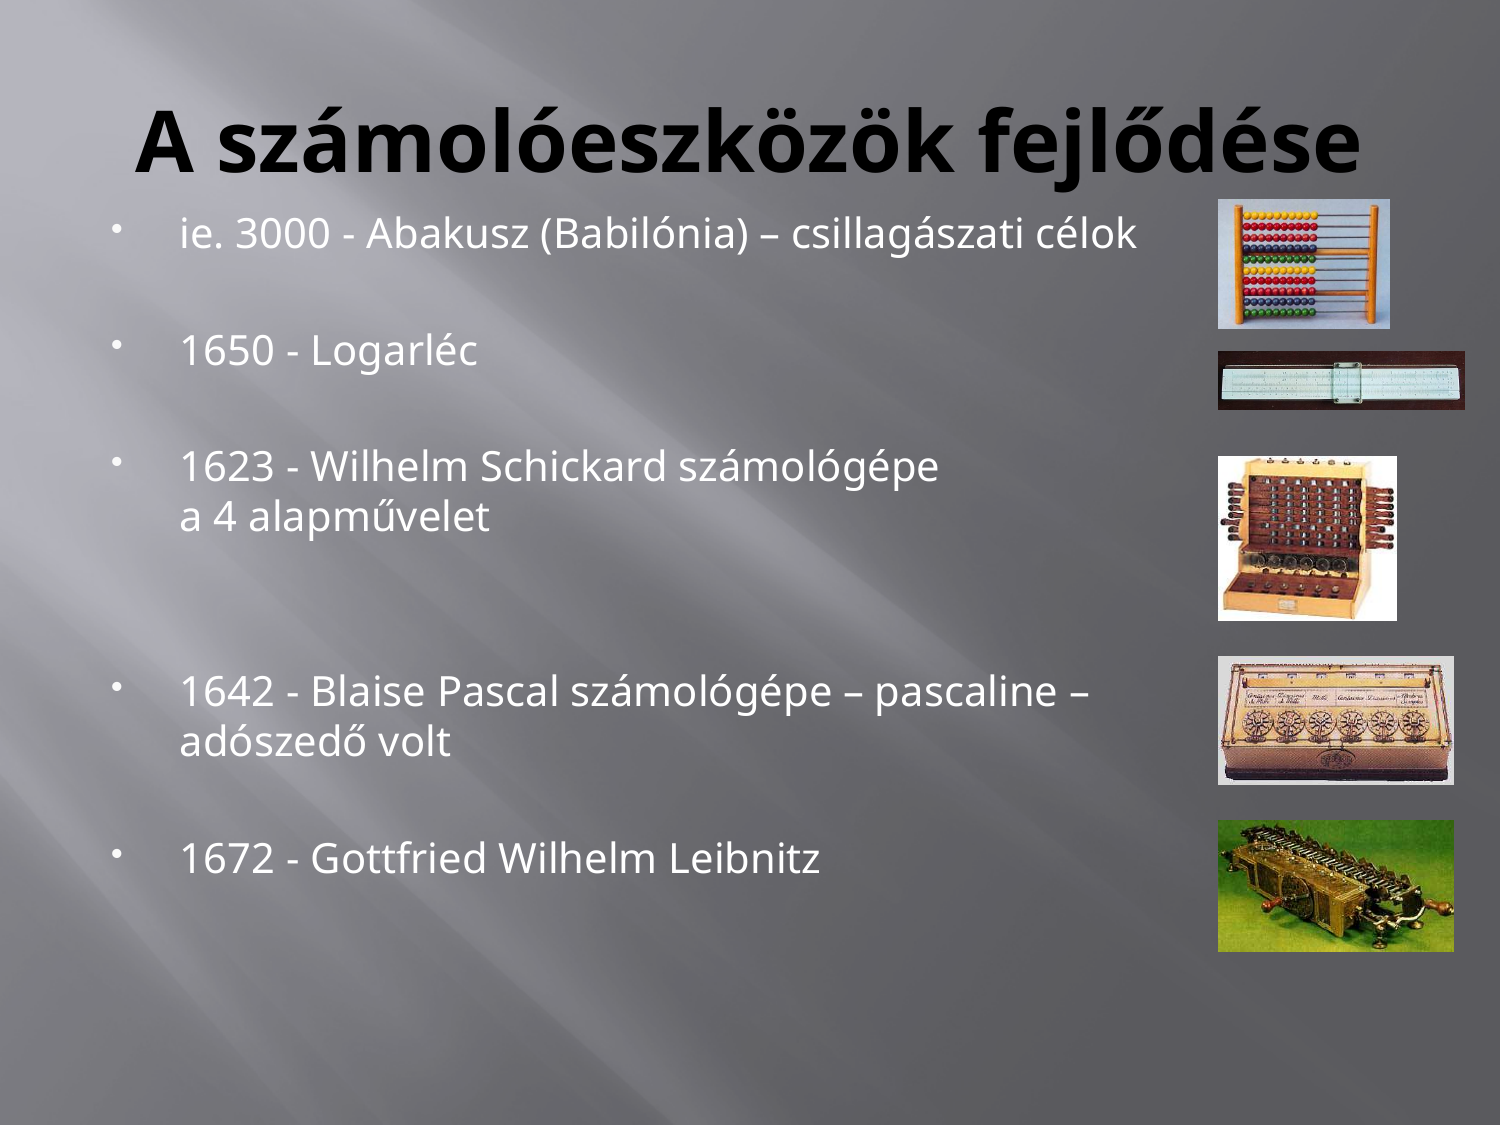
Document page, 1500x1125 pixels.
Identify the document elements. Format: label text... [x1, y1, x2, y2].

title A számolóeszközök fejlődése [75, 45, 1425, 233]
picture [1218, 656, 1454, 785]
picture [1218, 820, 1454, 952]
list ie. 3000 - Abakusz (Babilónia) – csillagászati célok 1650 - Logarléc 1623 - Wilhelm Schickard számológépe a 4 alapművelet 1642 - Blaise Pascal számológépe – pascaline – adószedő volt 1672 - Gottfried Wilhelm Leibnitz [74, 198, 1196, 1036]
picture [1218, 456, 1397, 622]
picture [1218, 198, 1391, 329]
picture [1218, 351, 1466, 411]
